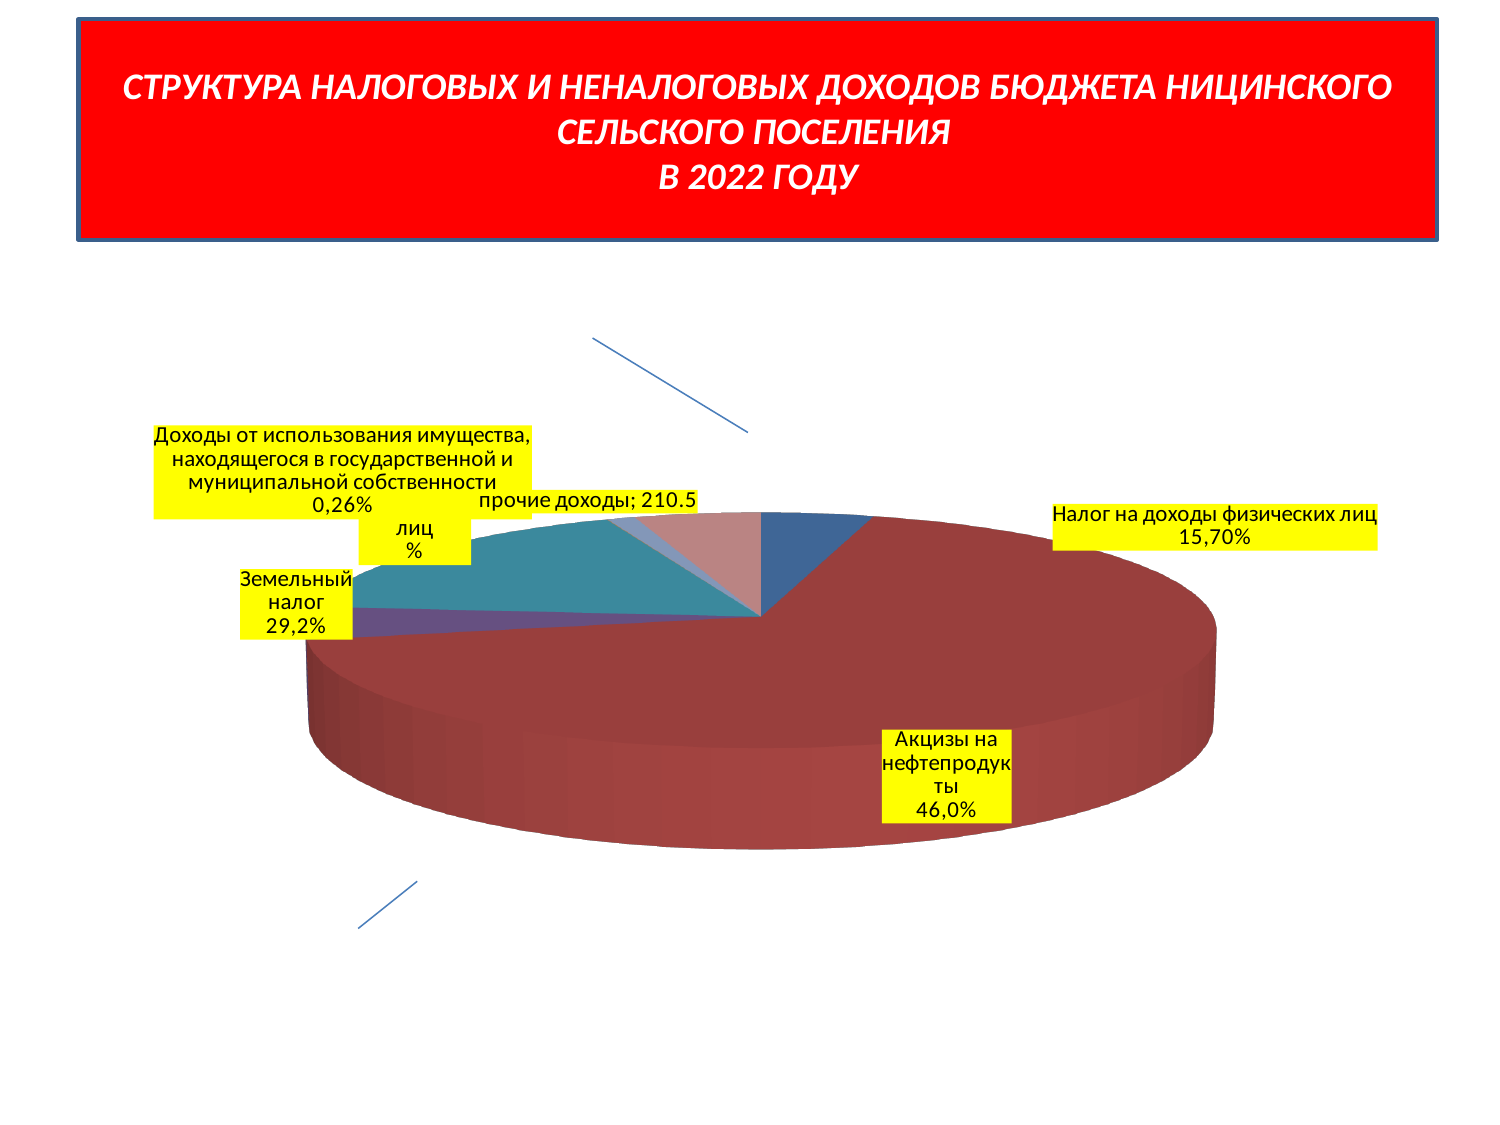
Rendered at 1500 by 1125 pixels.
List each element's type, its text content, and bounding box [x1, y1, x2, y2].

chart [153, 278, 1378, 1088]
text_box СТРУКТУРА НАЛОГОВЫХ И НЕНАЛОГОВЫХ ДОХОДОВ БЮДЖЕТА НИЦИНСКОГО СЕЛЬСКОГО ПОСЕЛЕНИЯ В 2022 ГОДУ [76, 17, 1439, 242]
